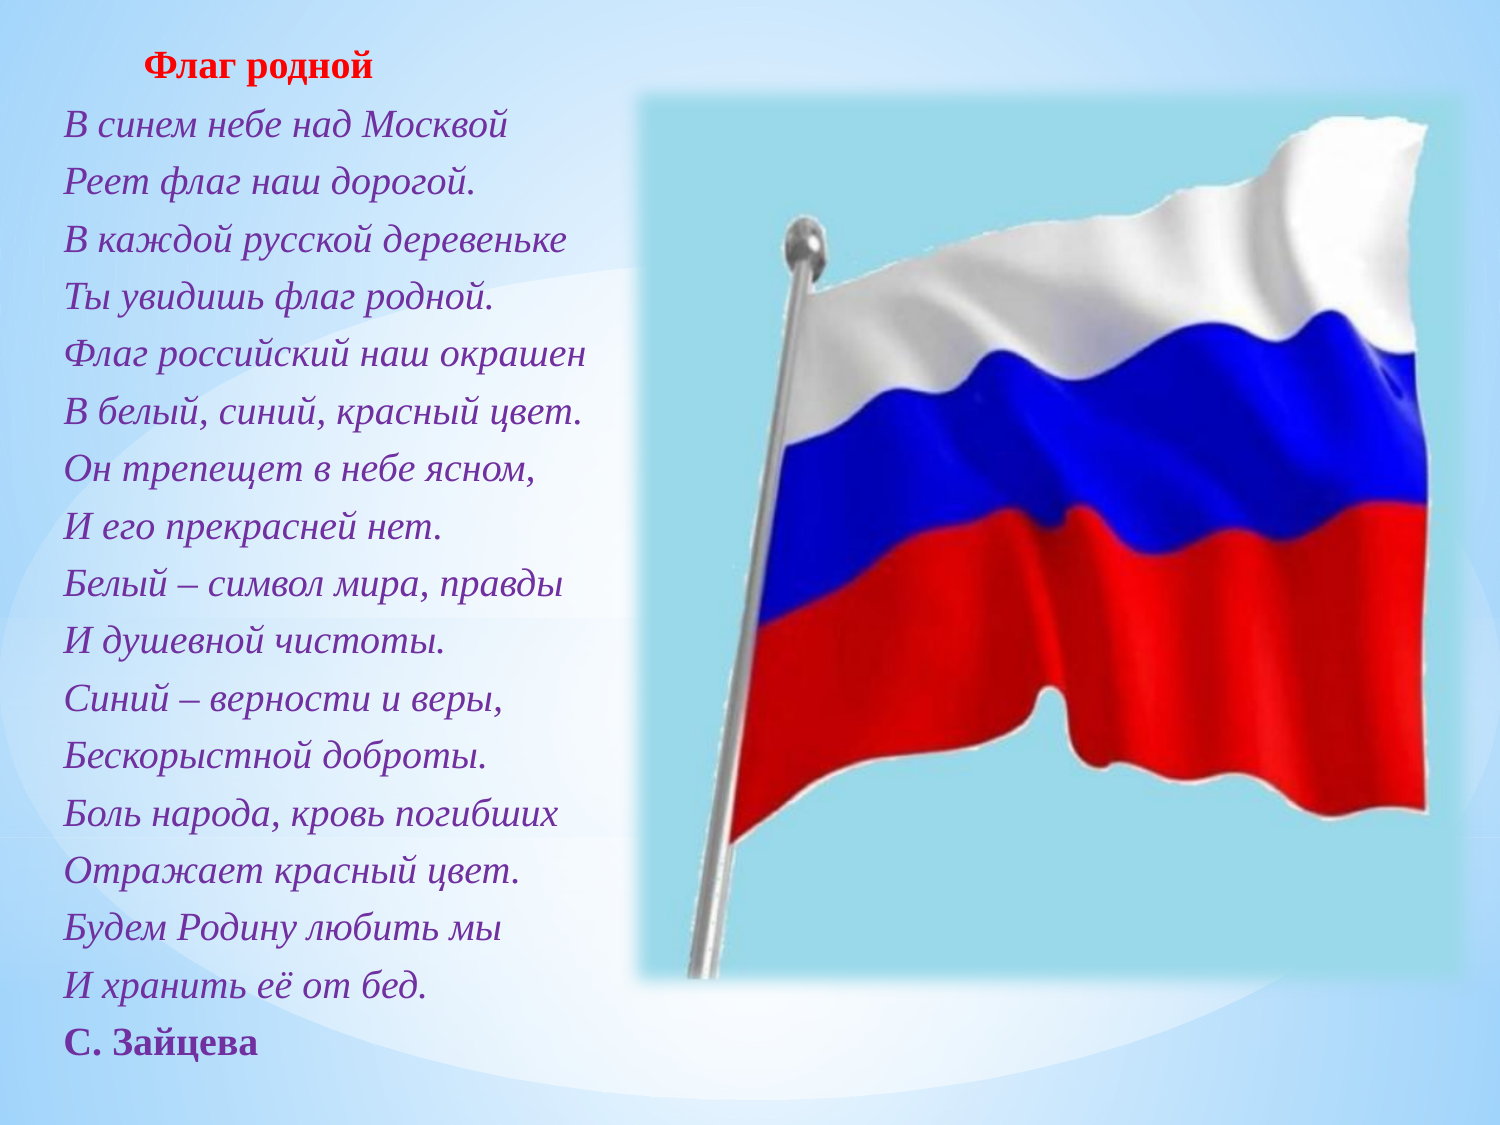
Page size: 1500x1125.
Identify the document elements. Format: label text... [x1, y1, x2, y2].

picture [619, 75, 1482, 998]
list Флаг родной В синем небе над Москвой Реет флаг наш дорогой. В каждой русской деревеньке Ты увидишь флаг родной. Флаг российский наш окрашен В белый, синий, красный цвет. Он трепещет в небе ясном, И его прекрасней нет. Белый – символ мира, правды И душевной чистоты. Синий – верности и веры, Бескорыстной доброты. Боль народа, кровь погибших Отражает красный цвет. Будем Родину любить мы И хранить её от бед. С. Зайцева [41, 30, 691, 1083]
